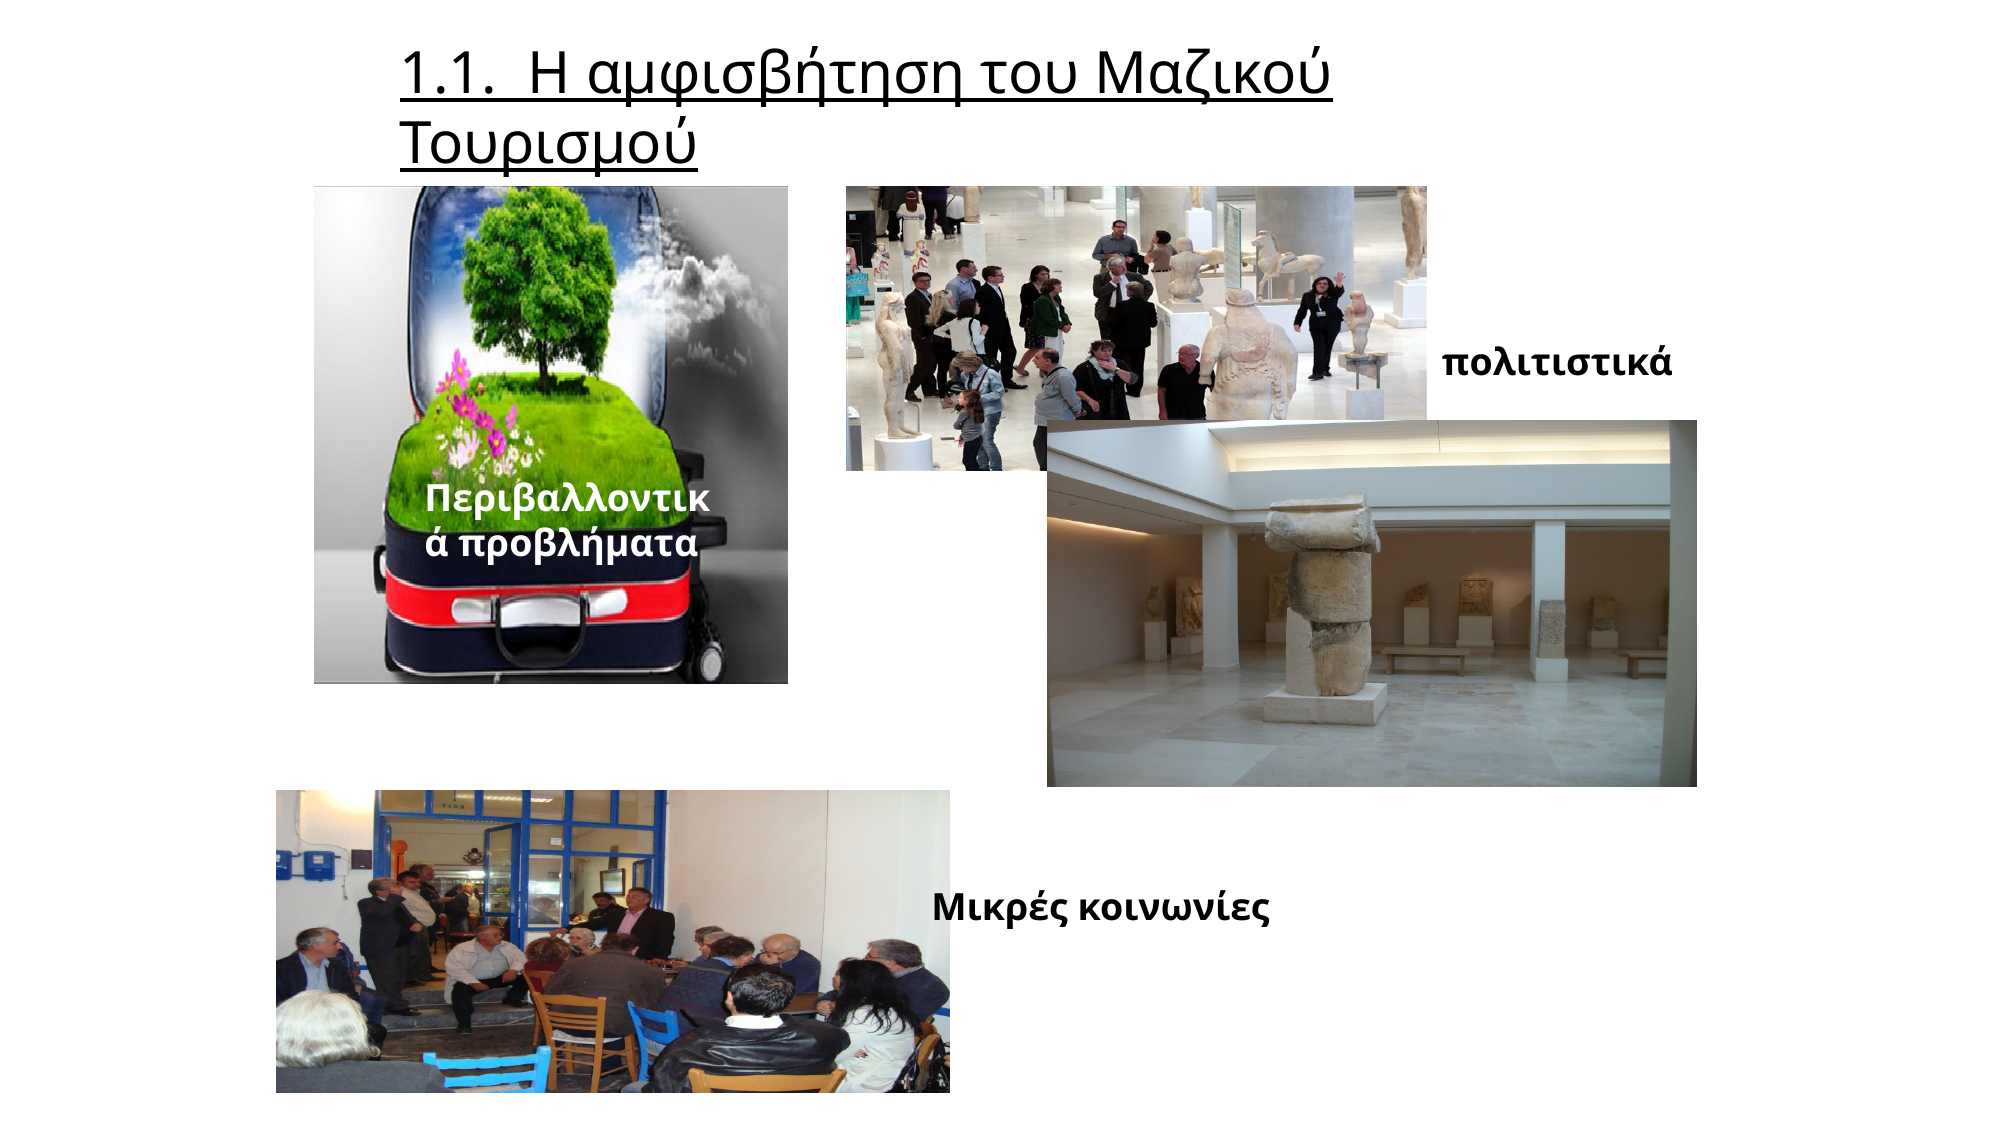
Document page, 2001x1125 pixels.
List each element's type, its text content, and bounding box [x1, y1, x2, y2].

title 1.1. Η αμφισβήτηση του Μαζικού Τουρισμού [384, 60, 1619, 150]
picture [846, 186, 1697, 787]
picture [276, 790, 950, 1093]
text_box Μικρές κοινωνίες [950, 874, 1357, 936]
text_box πολιτιστικά [1427, 330, 1728, 391]
picture [314, 186, 788, 684]
